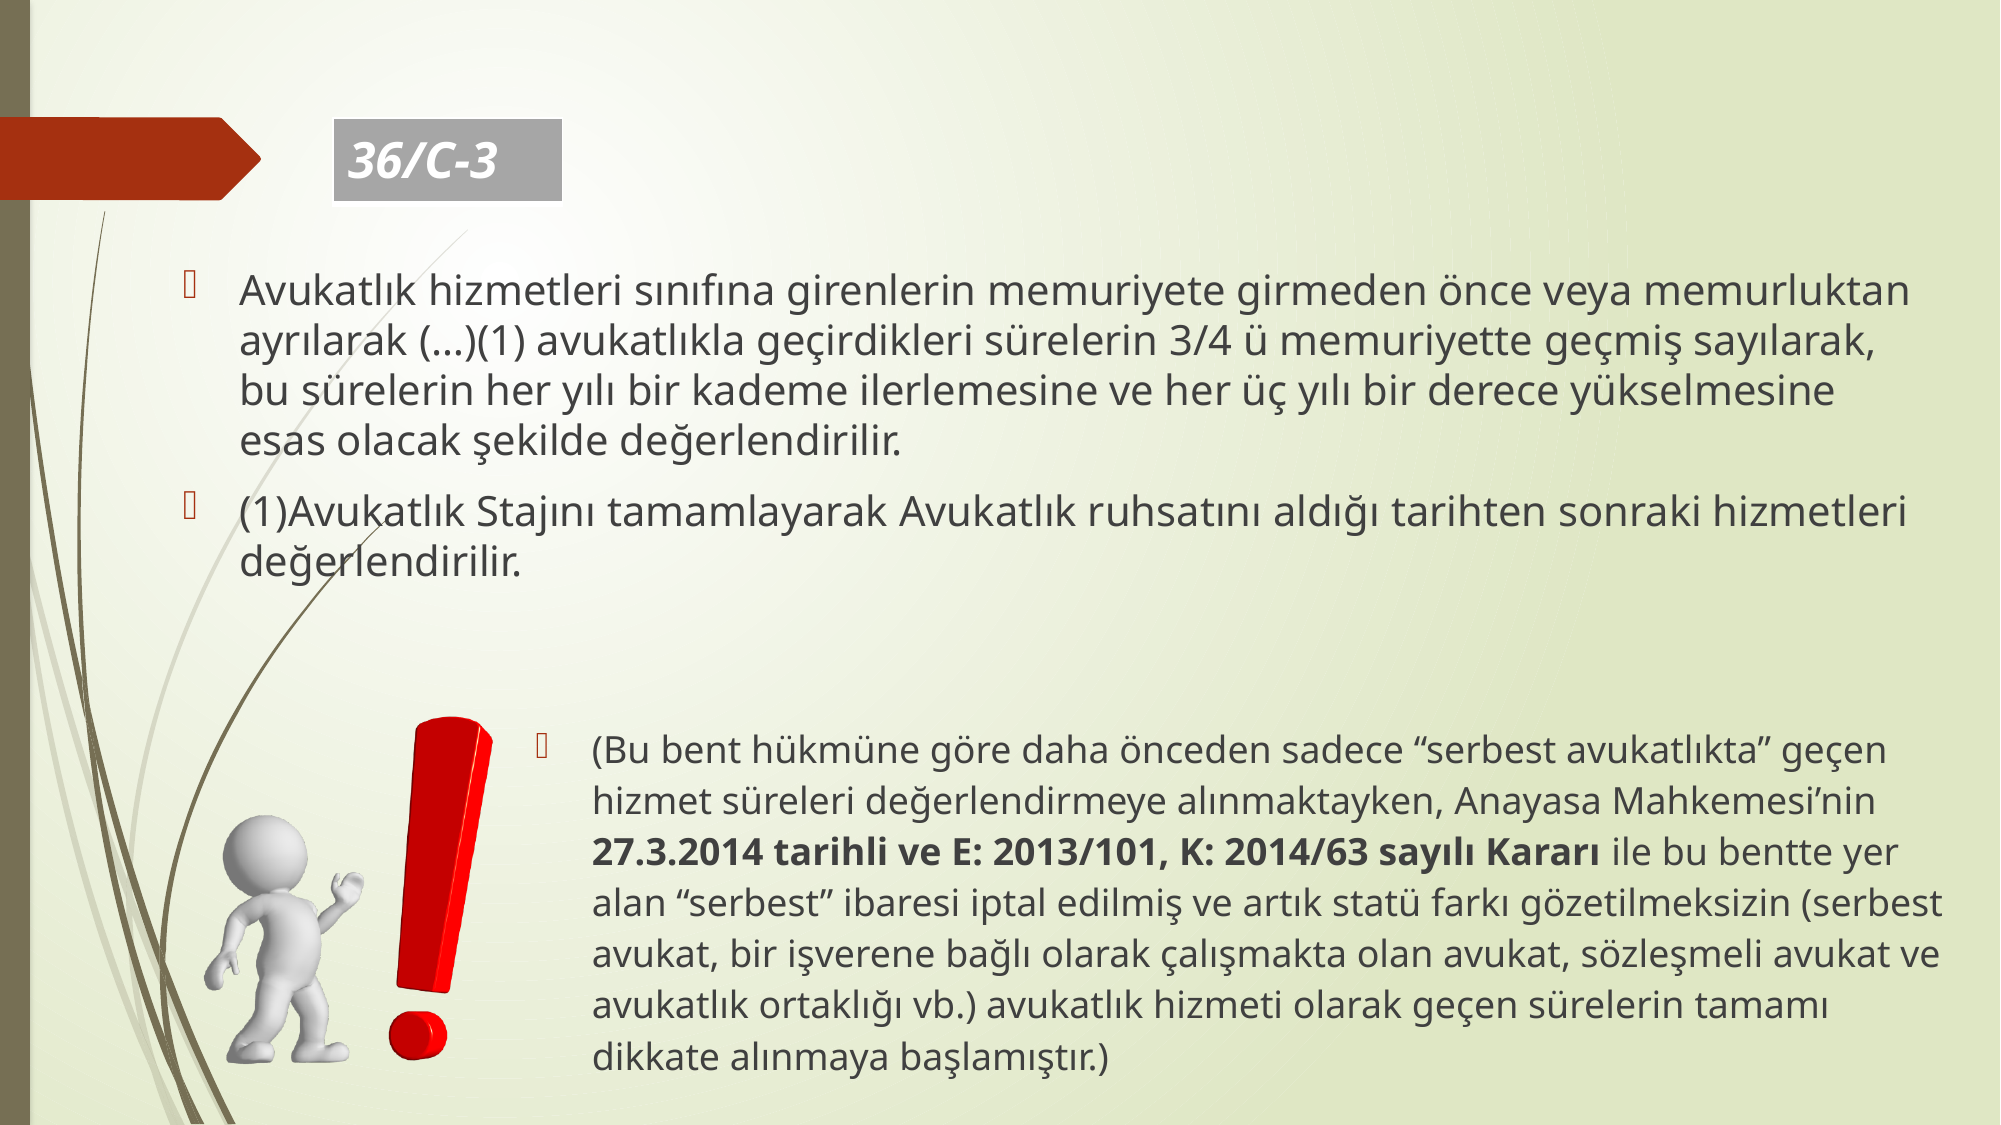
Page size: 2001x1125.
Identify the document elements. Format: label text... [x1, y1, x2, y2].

table_header 36/C-3 [334, 119, 562, 201]
text_box (Bu bent hükmüne göre daha önceden sadece “serbest avukatlıkta” geçen hizmet süreleri değerlendirmeye alınmaktayken, Anayasa Mahkemesi’nin 27.3.2014 tarihli ve E: 2013/101, K: 2014/63 sayılı Kararı ile bu bentte yer alan “serbest” ibaresi iptal edilmiş ve artık statü farkı gözetilmeksizin (serbest avukat, bir işverene bağlı olarak çalışmakta olan avukat, sözleşmeli avukat ve avukatlık ortaklığı vb.) avukatlık hizmeti olarak geçen sürelerin tamamı dikkate alınmaya başlamıştır.) [520, 716, 1967, 1125]
list Avukatlık hizmetleri sınıfına girenlerin memuriyete girmeden önce veya memurluktan ayrılarak (…)(1) avukatlıkla geçirdikleri sürelerin 3/4 ü memuriyette geçmiş sayılarak, bu sürelerin her yılı bir kademe ilerlemesine ve her üç yılı bir derece yükselmesine esas olacak şekilde değerlendirilir. (1)Avukatlık Stajını tamamlayarak Avukatlık ruhsatını aldığı tarihten sonraki hizmetleri değerlendirilir. [167, 256, 1949, 665]
picture [190, 705, 563, 1078]
